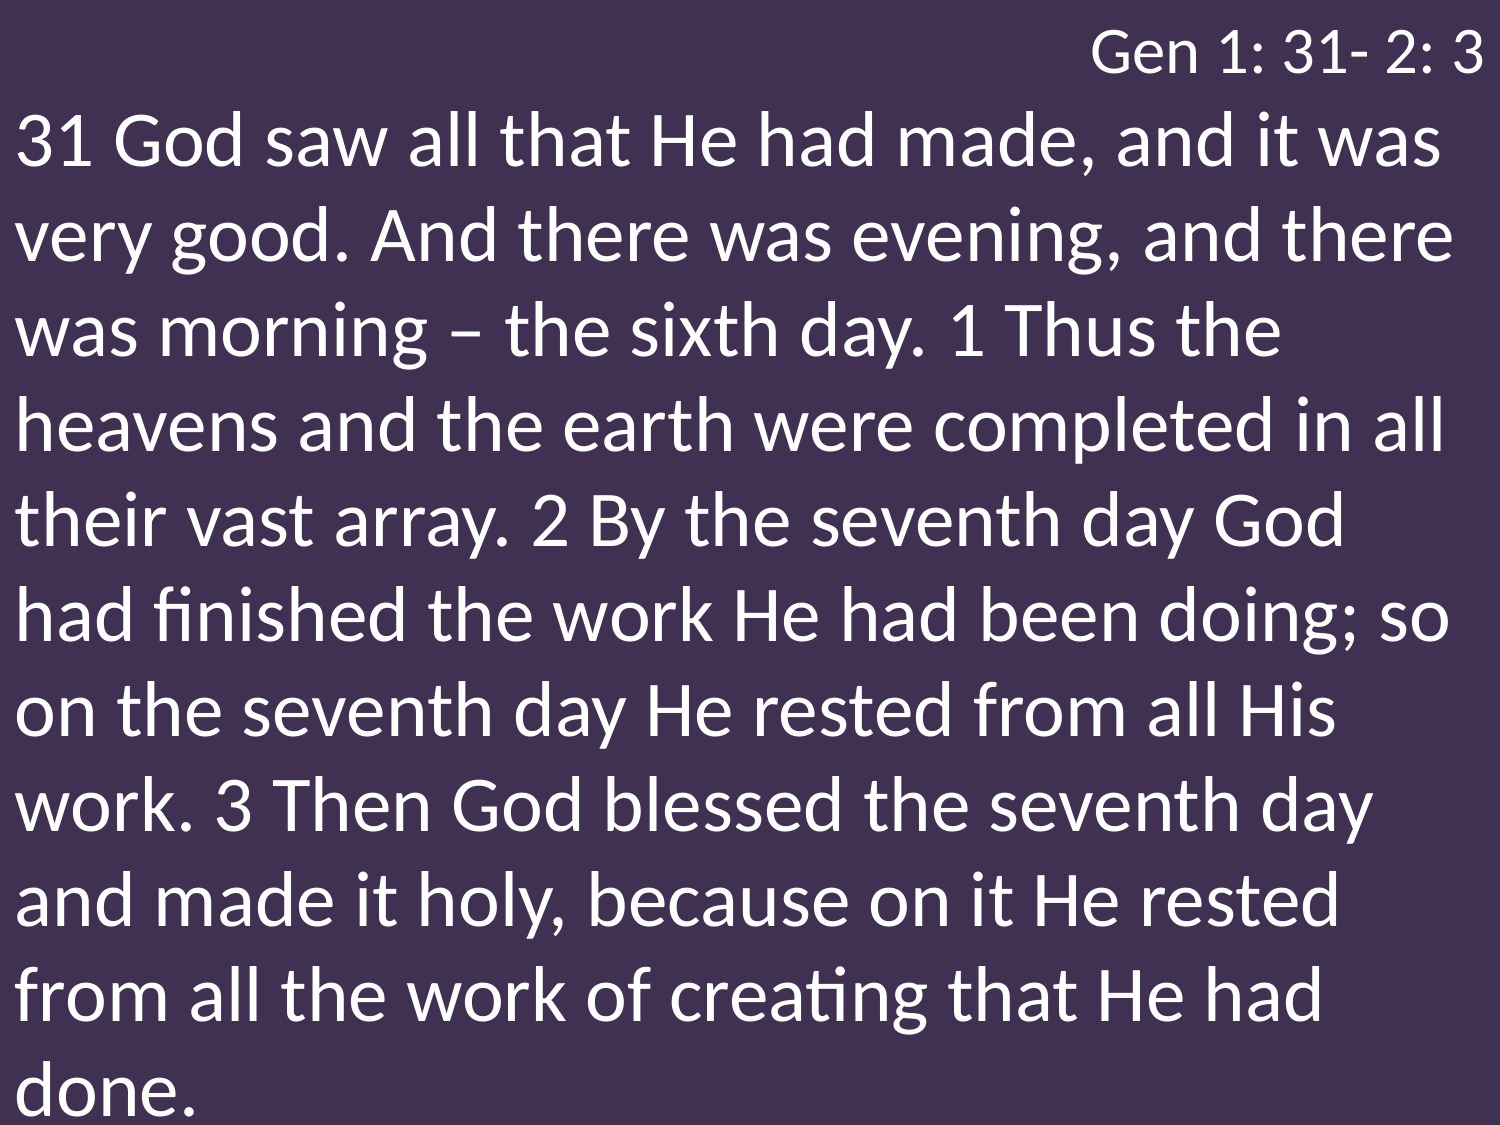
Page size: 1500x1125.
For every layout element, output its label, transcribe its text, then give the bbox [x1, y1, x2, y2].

text_box Gen 1: 31- 2: 3 31 God saw all that He had made, and it was very good. And there was evening, and there was morning – the sixth day. 1 Thus the heavens and the earth were completed in all their vast array. 2 By the seventh day God had finished the work He had been doing; so on the seventh day He rested from all His work. 3 Then God blessed the seventh day and made it holy, because on it He rested from all the work of creating that He had done. [0, 0, 1500, 1125]
